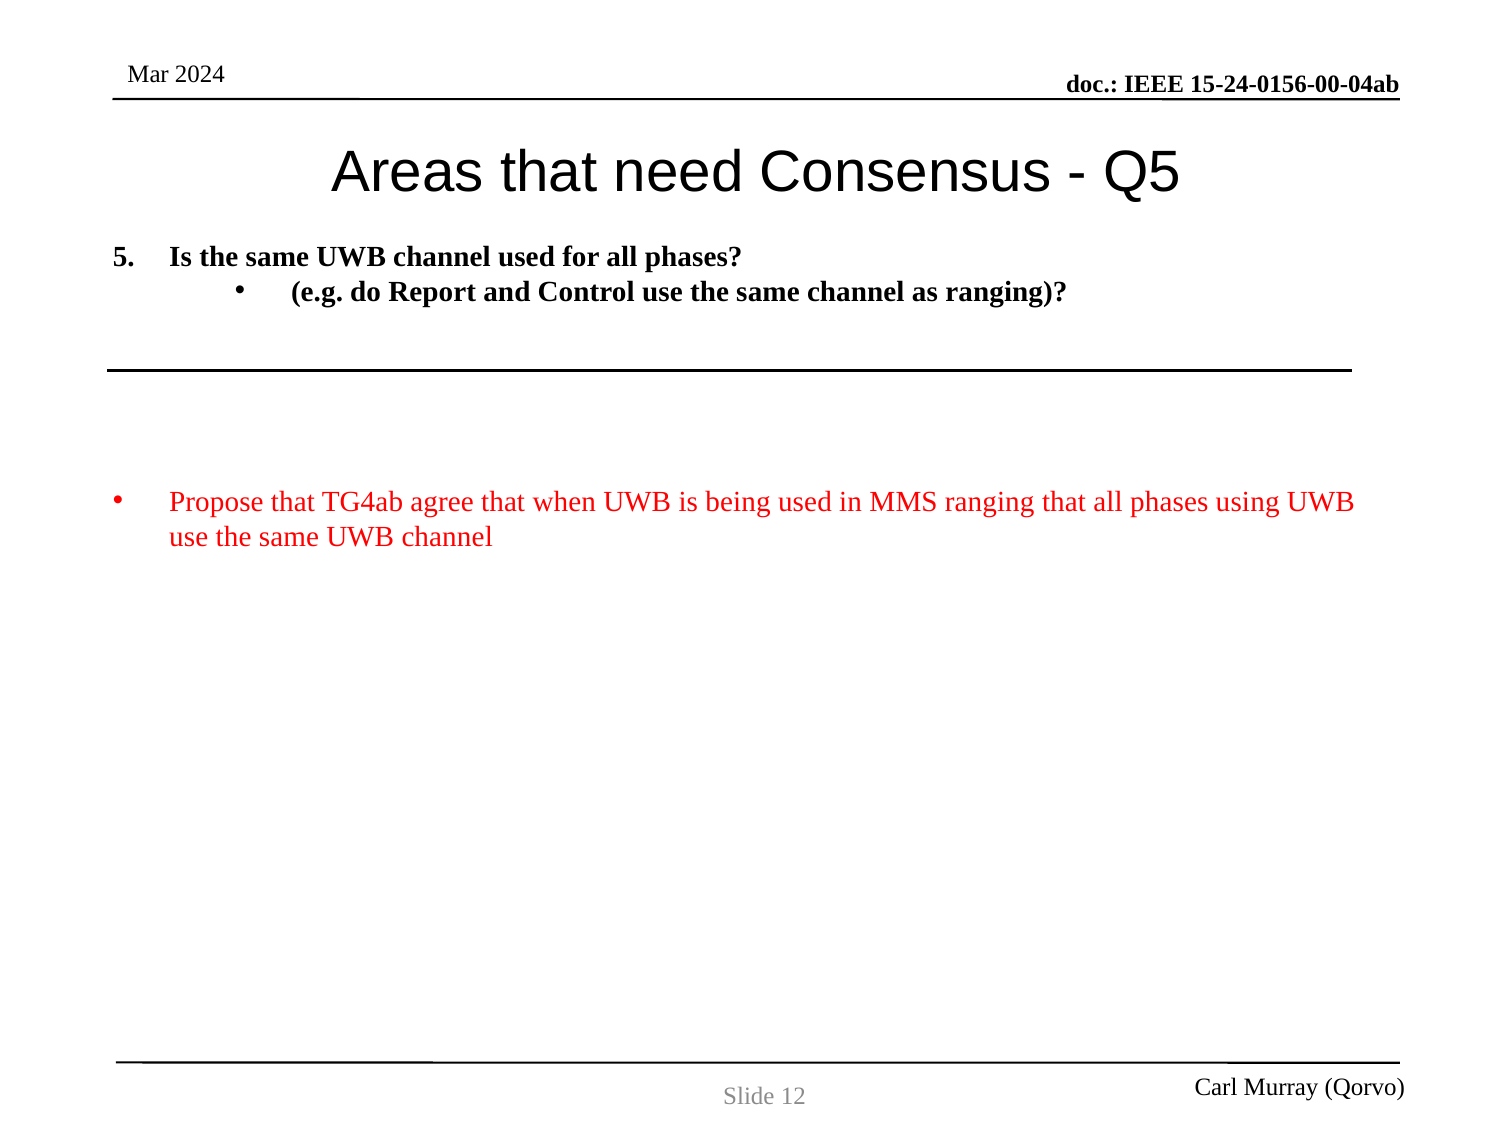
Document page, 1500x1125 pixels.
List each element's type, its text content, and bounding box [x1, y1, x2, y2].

text_box Is the same UWB channel used for all phases? (e.g. do Report and Control use the same channel as ranging)? Propose that TG4ab agree that when UWB is being used in MMS ranging that all phases using UWB use the same UWB channel [98, 229, 1402, 629]
slide_number Slide 12 [690, 1075, 821, 1115]
title Areas that need Consensus - Q5 [128, 106, 1402, 229]
